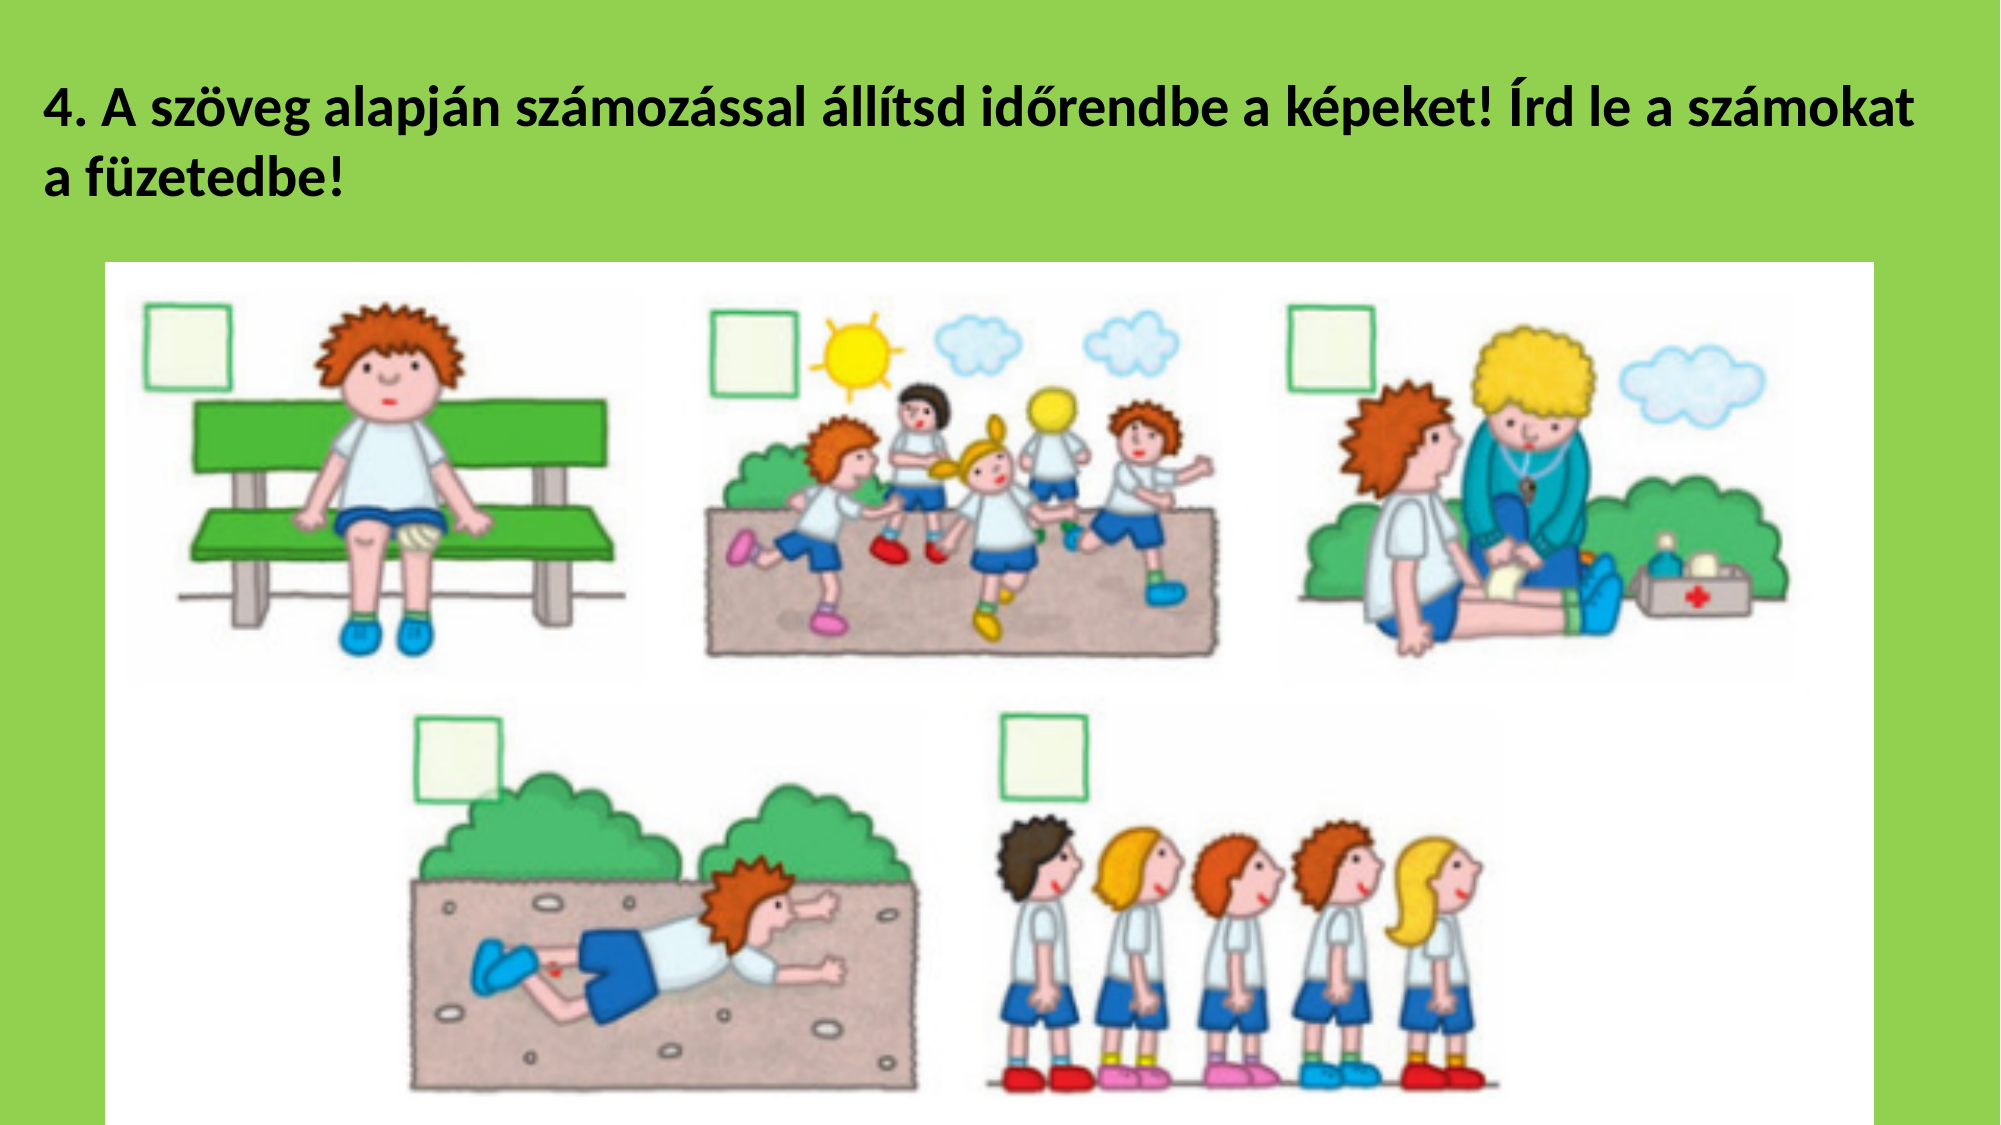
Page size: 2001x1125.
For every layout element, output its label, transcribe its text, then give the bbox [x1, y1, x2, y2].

picture [104, 262, 1874, 1125]
text_box 4. A szöveg alapján számozással állítsd időrendbe a képeket! Írd le a számokat a füzetedbe! [29, 60, 1950, 261]
